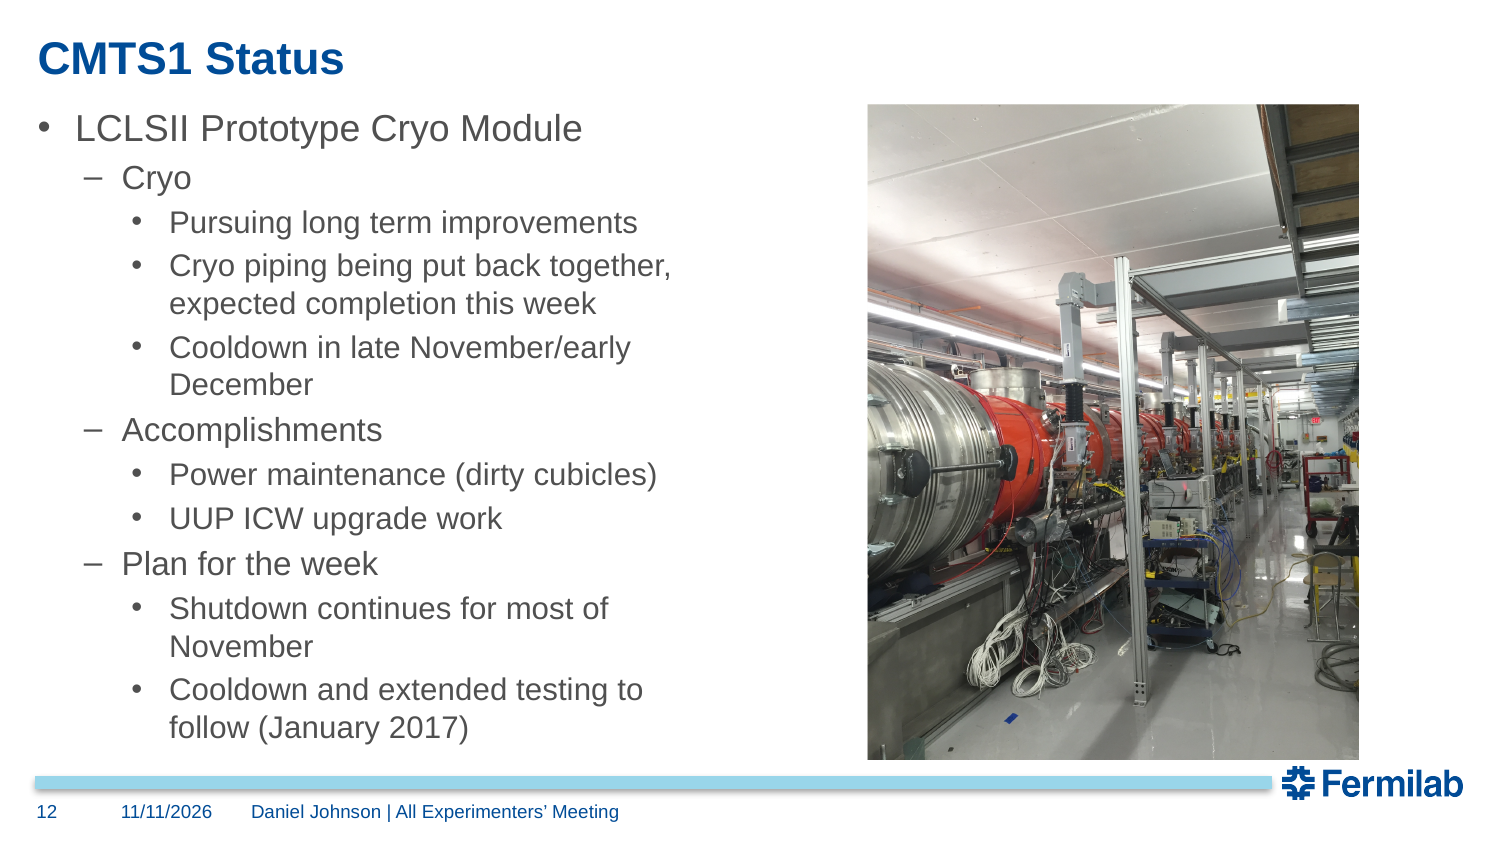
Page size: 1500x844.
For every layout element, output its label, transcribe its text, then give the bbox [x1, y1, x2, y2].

picture [868, 105, 1359, 185]
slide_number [120, 800, 232, 830]
title CMTS1 Status [37, 30, 1463, 84]
slide_number 12 [36, 800, 105, 830]
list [784, 185, 1442, 679]
list LCLSII Prototype Cryo Module Cryo Pursuing long term improvements Cryo piping being put back together, expected completion this week Cooldown in late November/early December Accomplishments Power maintenance (dirty cubicles) UUP ICW upgrade work Plan for the week Shutdown continues for most of November Cooldown and extended testing to follow (January 2017) [37, 104, 728, 773]
footer Daniel Johnson | All Experimenters’ Meeting [251, 800, 1279, 831]
picture [1282, 766, 1463, 800]
picture [868, 679, 1359, 759]
